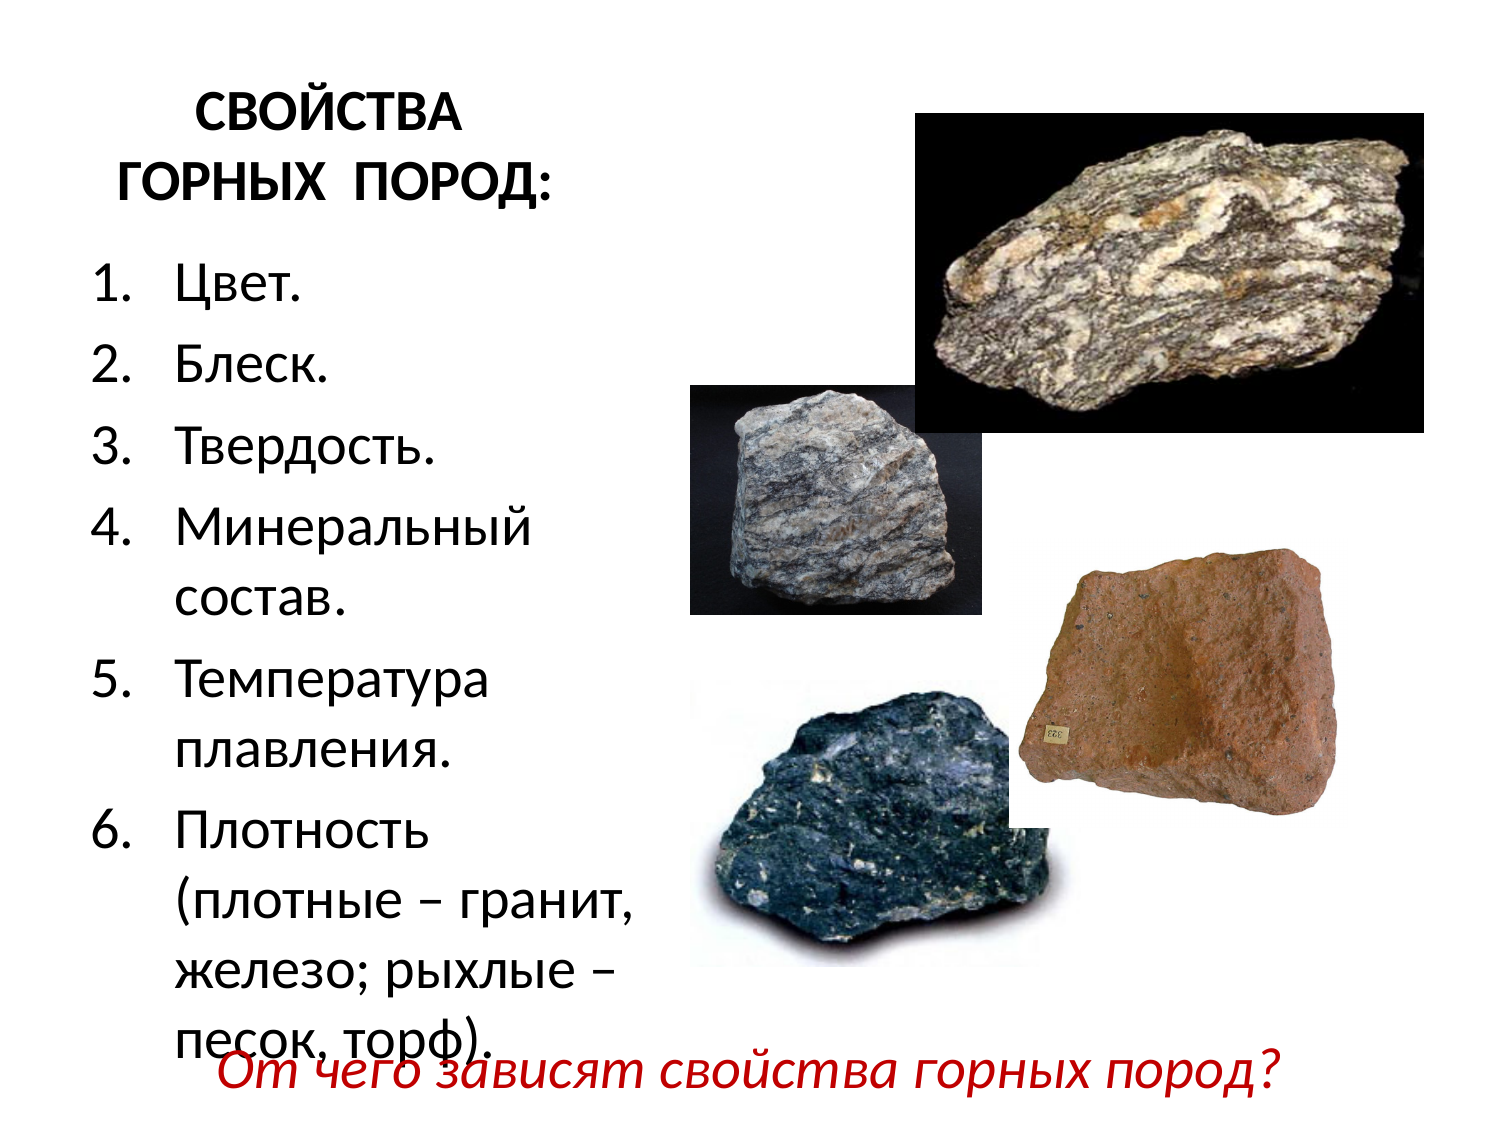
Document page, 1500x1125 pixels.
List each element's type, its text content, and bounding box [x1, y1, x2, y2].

text_box От чего зависят свойства горных пород? [53, 1023, 1447, 1108]
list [915, 113, 1424, 433]
picture [690, 538, 1349, 968]
title СВОЙСТВА ГОРНЫХ ПОРОД: [75, 44, 597, 220]
picture [690, 385, 982, 616]
list Цвет. Блеск. Твердость. Минеральный состав. Температура плавления. Плотность (плотные – гранит, железо; рыхлые – песок, торф). [75, 235, 656, 1023]
